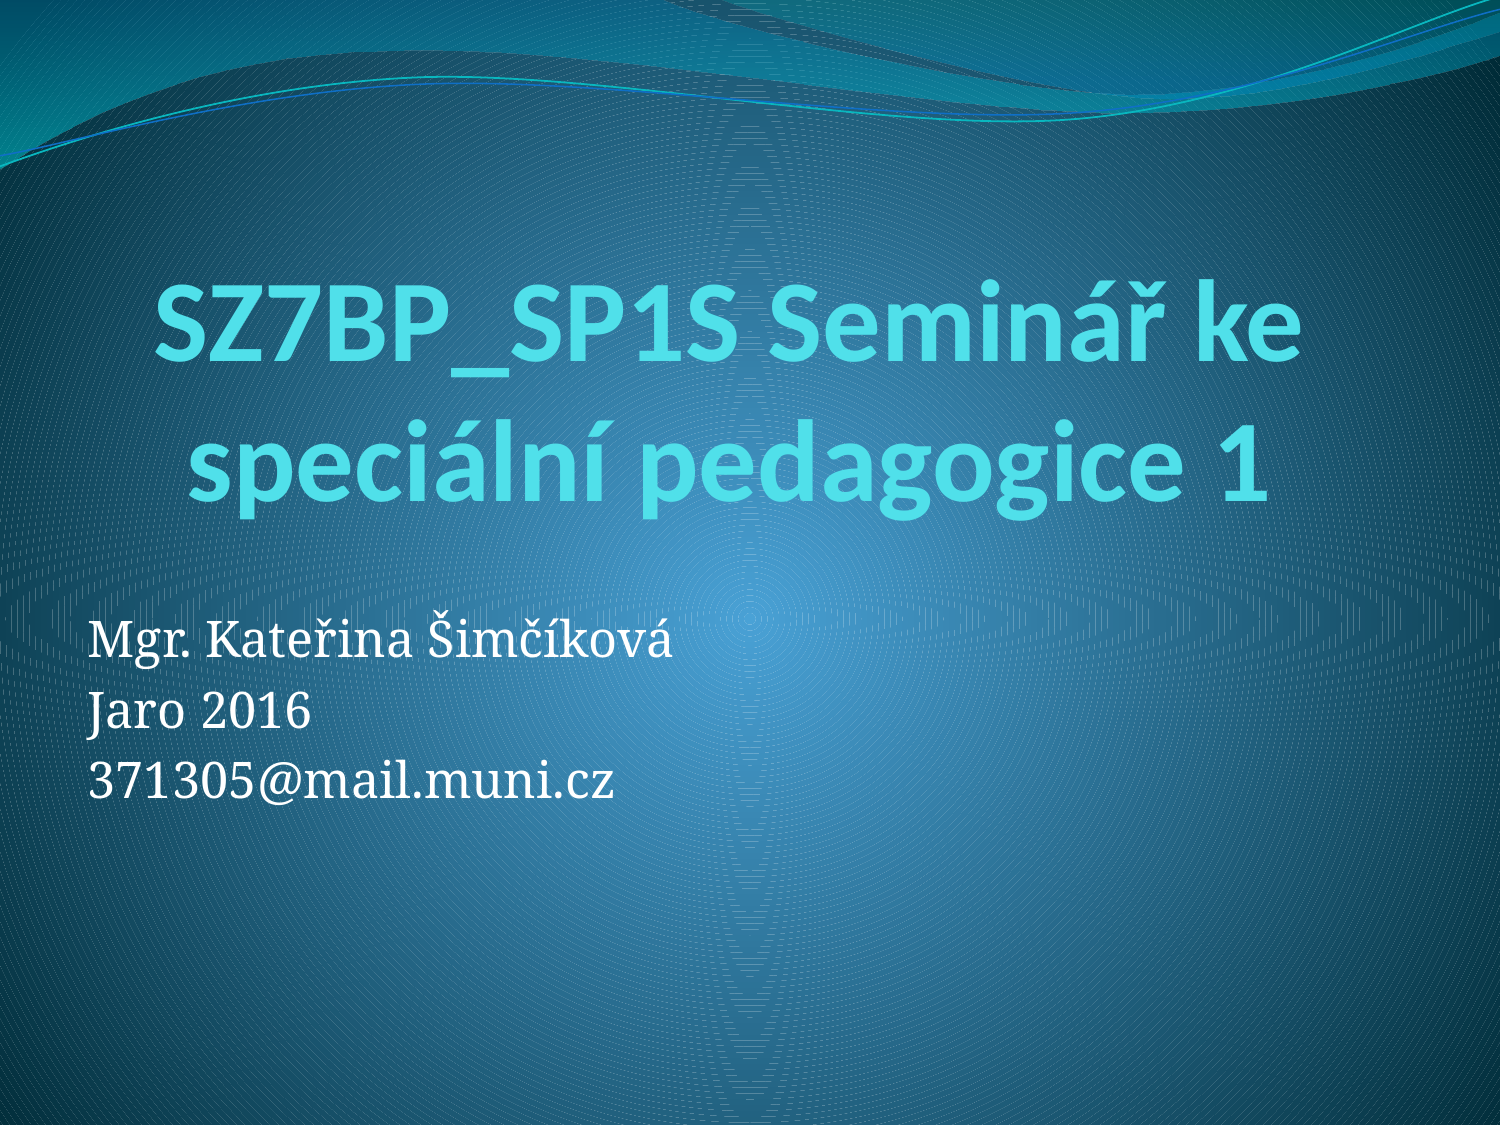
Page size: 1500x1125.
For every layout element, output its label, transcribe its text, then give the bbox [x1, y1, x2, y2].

title SZ7BP_SP1S Seminář ke speciální pedagogice 1 [87, 224, 1376, 525]
subtitle Mgr. Kateřina Šimčíková Jaro 2016 371305@mail.muni.cz [87, 529, 1376, 818]
